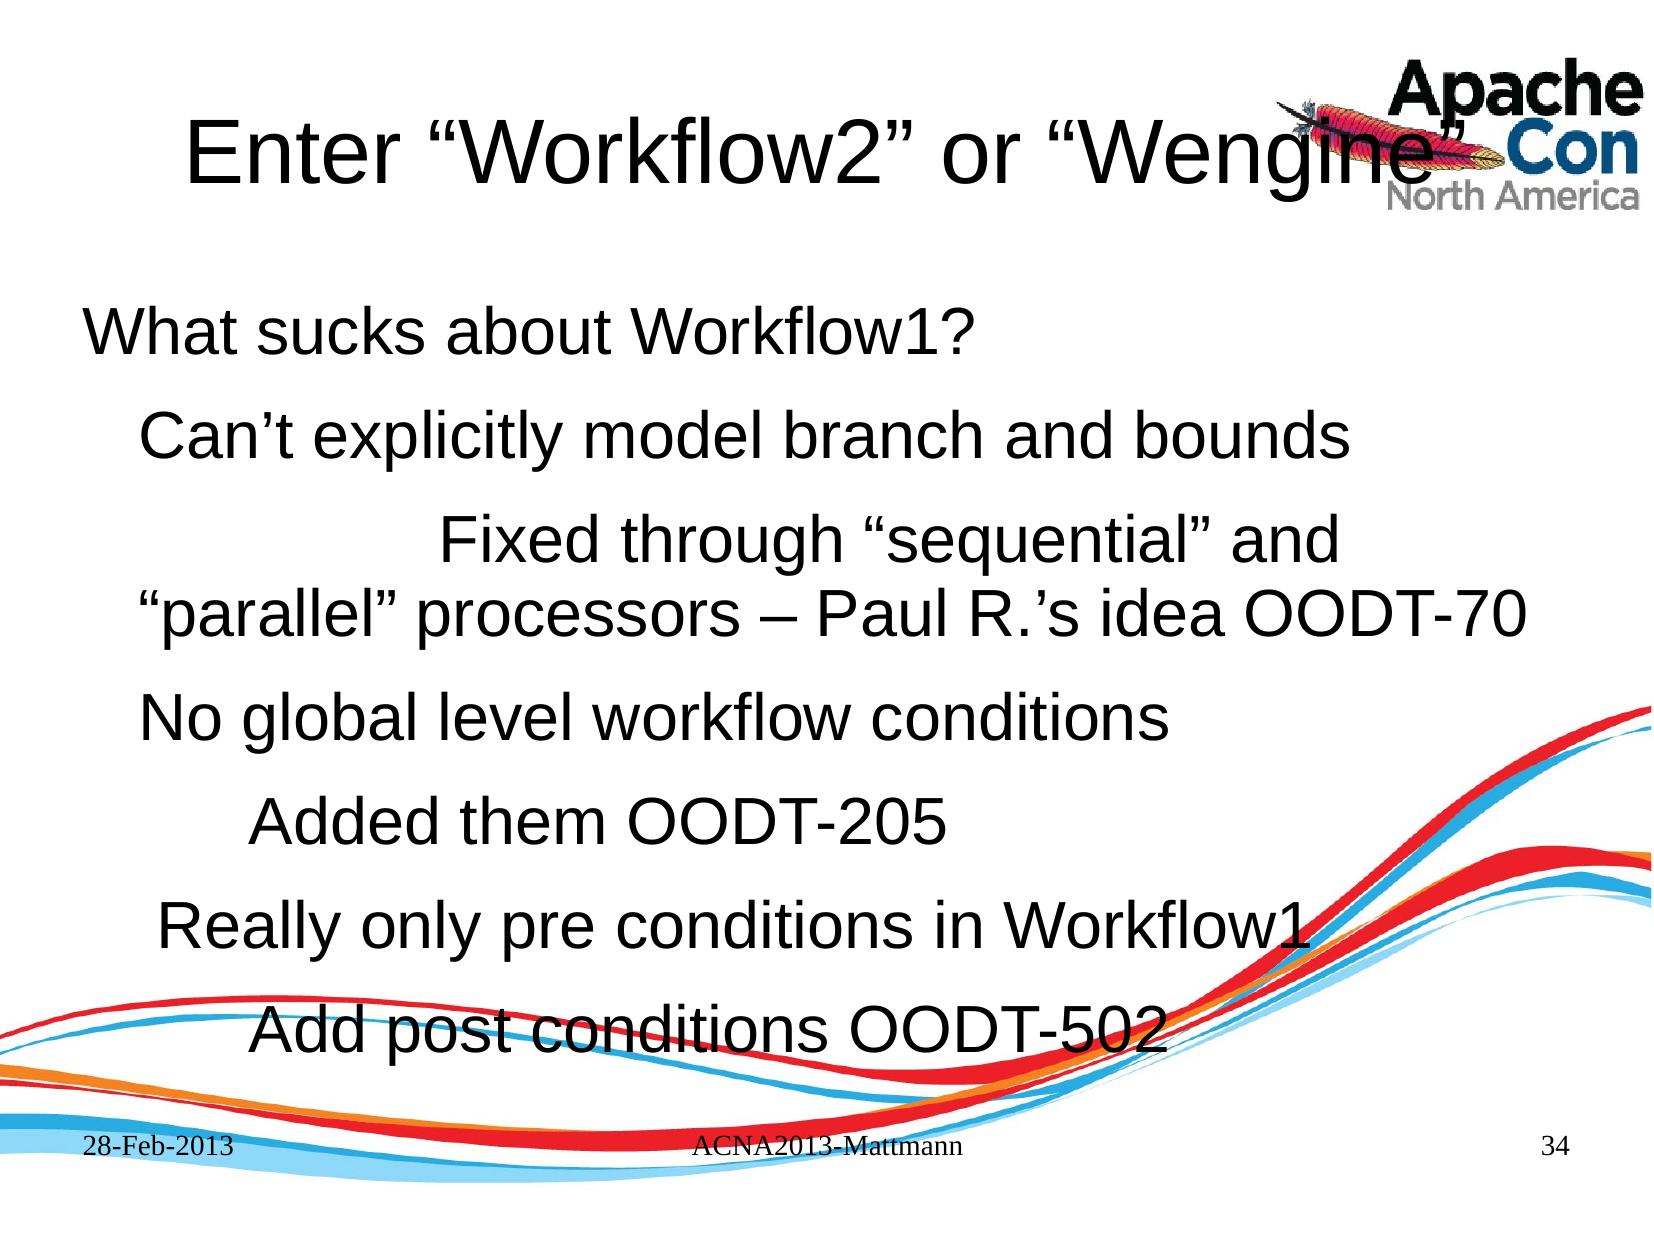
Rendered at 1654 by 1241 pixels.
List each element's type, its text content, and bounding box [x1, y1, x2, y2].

list What sucks about Workflow1? Can’t explicitly model branch and bounds Fixed through “sequential” and “parallel” processors – Paul R.’s idea OODT-70 No global level workflow conditions Added them OODT-205 Really only pre conditions in Workflow1 Add post conditions OODT-502 [82, 290, 1538, 1010]
title Enter “Workflow2” or “Wengine” [82, 49, 1571, 257]
slide_number 28-Feb-2013 [82, 1129, 468, 1215]
footer ACNA2013-Mattmann [565, 1129, 1090, 1215]
slide_number 34 [1185, 1129, 1571, 1215]
picture [0, 40, 1654, 1215]
